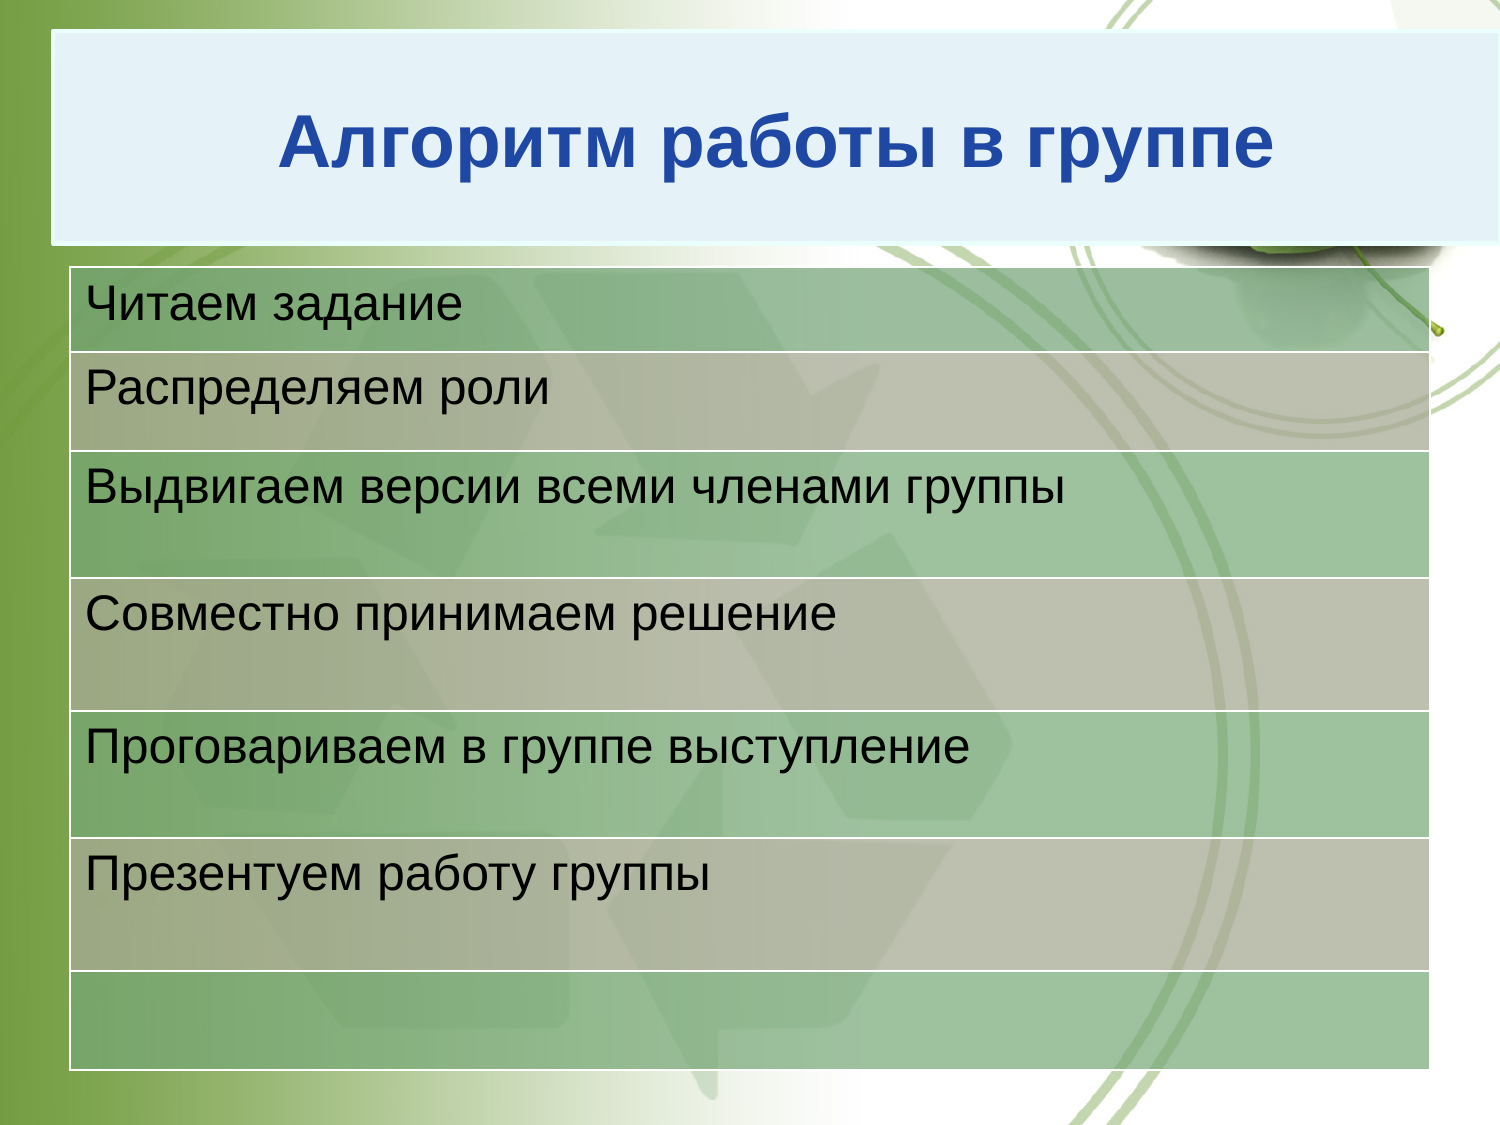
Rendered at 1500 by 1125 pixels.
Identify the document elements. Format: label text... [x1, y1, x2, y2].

picture [0, 0, 1500, 1125]
table_cell Совместно принимаем решение [71, 579, 1429, 710]
table_cell Распределяем роли [71, 353, 1429, 450]
table_header Читаем задание [71, 268, 1429, 351]
table_cell Проговариваем в группе выступление [71, 712, 1429, 837]
table_cell Выдвигаем версии всеми членами группы [71, 452, 1429, 577]
table_cell Презентуем работу группы [71, 839, 1429, 970]
table_cell [71, 972, 1429, 1069]
text_box Алгоритм работы в группе [51, 29, 1500, 246]
